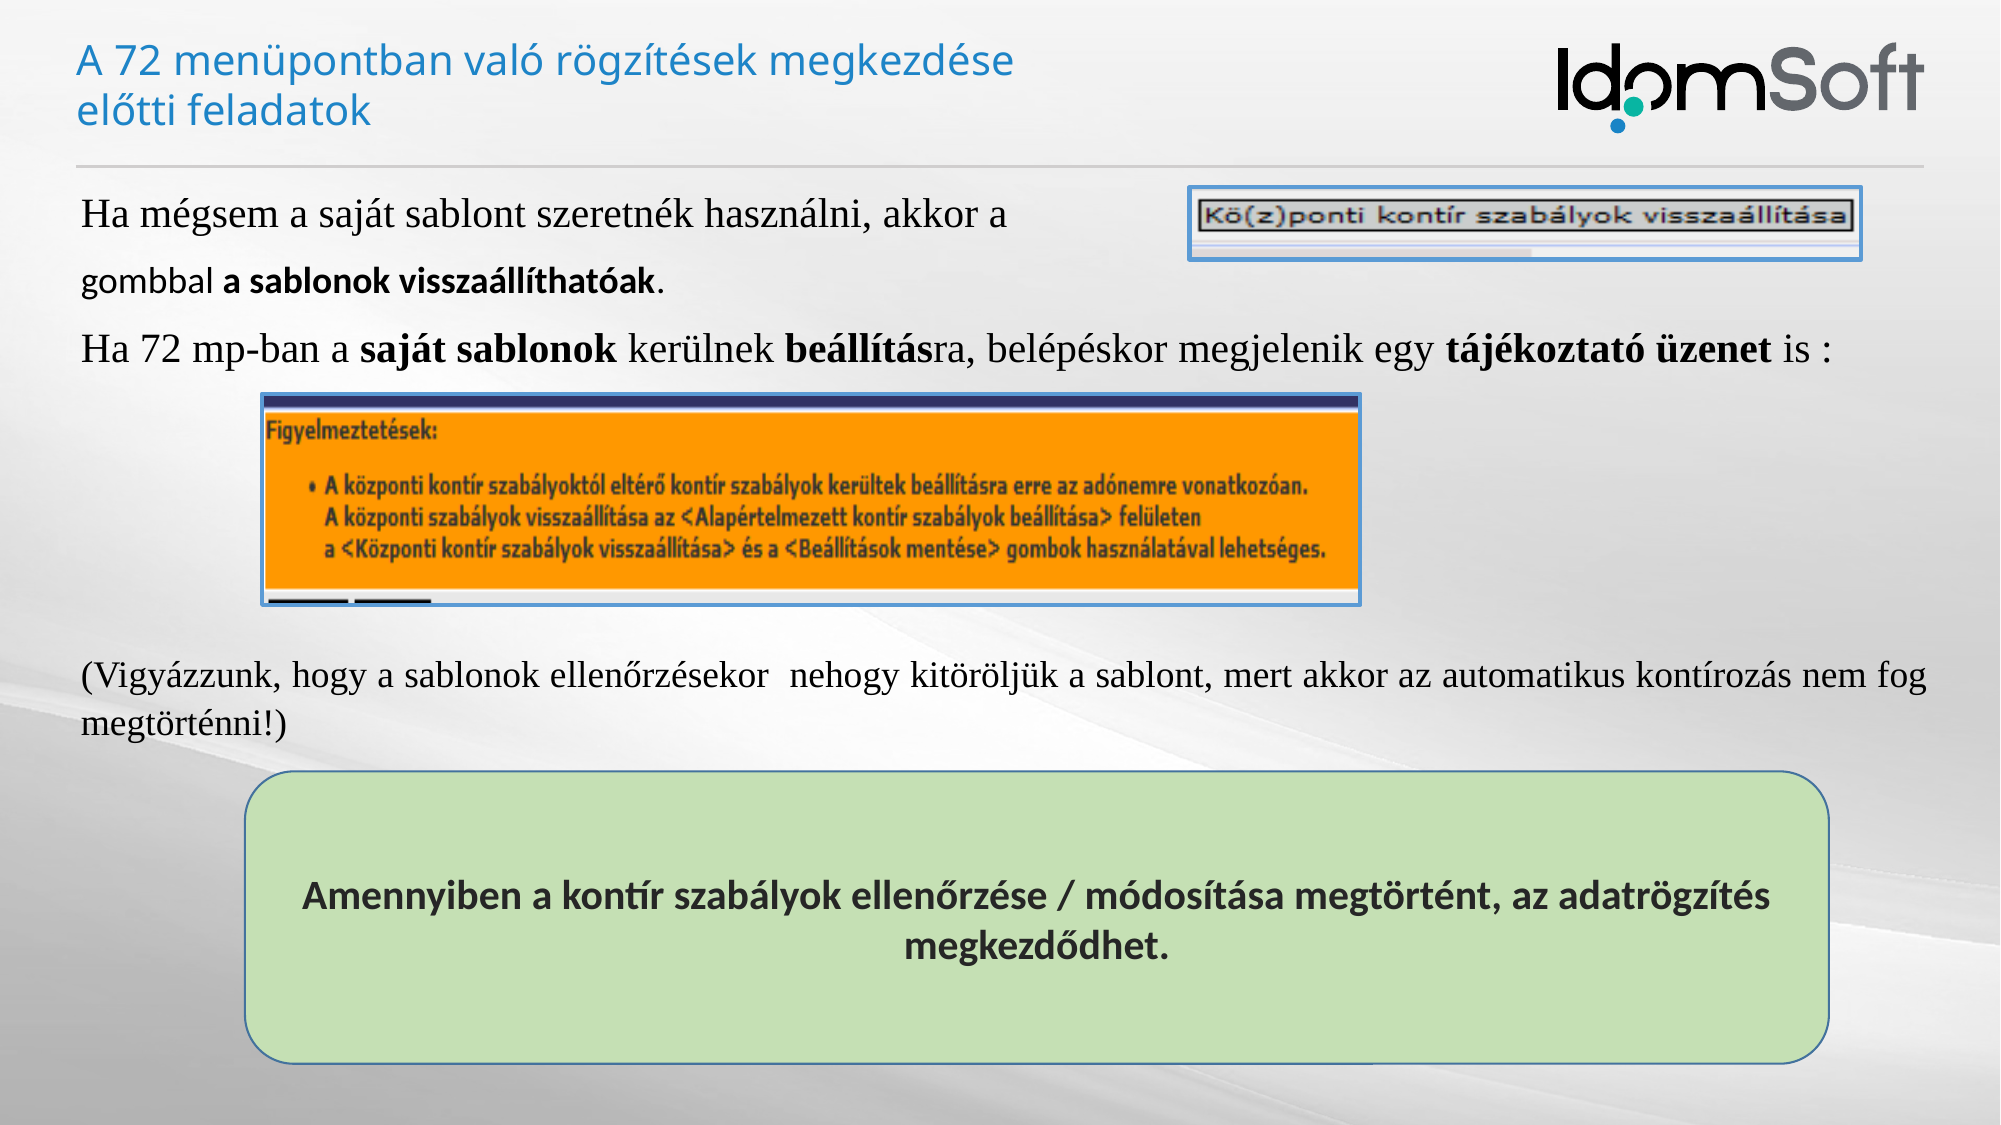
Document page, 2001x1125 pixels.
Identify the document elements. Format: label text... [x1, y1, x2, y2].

picture [1191, 189, 1860, 258]
picture [1557, 42, 1925, 134]
picture [264, 395, 1359, 603]
picture [0, 0, 2001, 1125]
text_box Ha mégsem a saját sablont szeretnék használni, akkor a gombbal a sablonok visszaállíthatóak. Ha 72 mp-ban a saját sablonok kerülnek beállításra, belépéskor megjelenik egy tájékoztató üzenet is : (Vigyázzunk, hogy a sablonok ellenőrzésekor nehogy kitöröljük a sablont, mert akkor az automatikus kontírozás nem fog megtörténni!) [66, 175, 1945, 1125]
title A 72 menüpontban való rögzítések megkezdése előtti feladatok [0, 0, 2000, 167]
text_box Amennyiben a kontír szabályok ellenőrzése / módosítása megtörtént, az adatrögzítés megkezdődhet. [243, 770, 1830, 1065]
